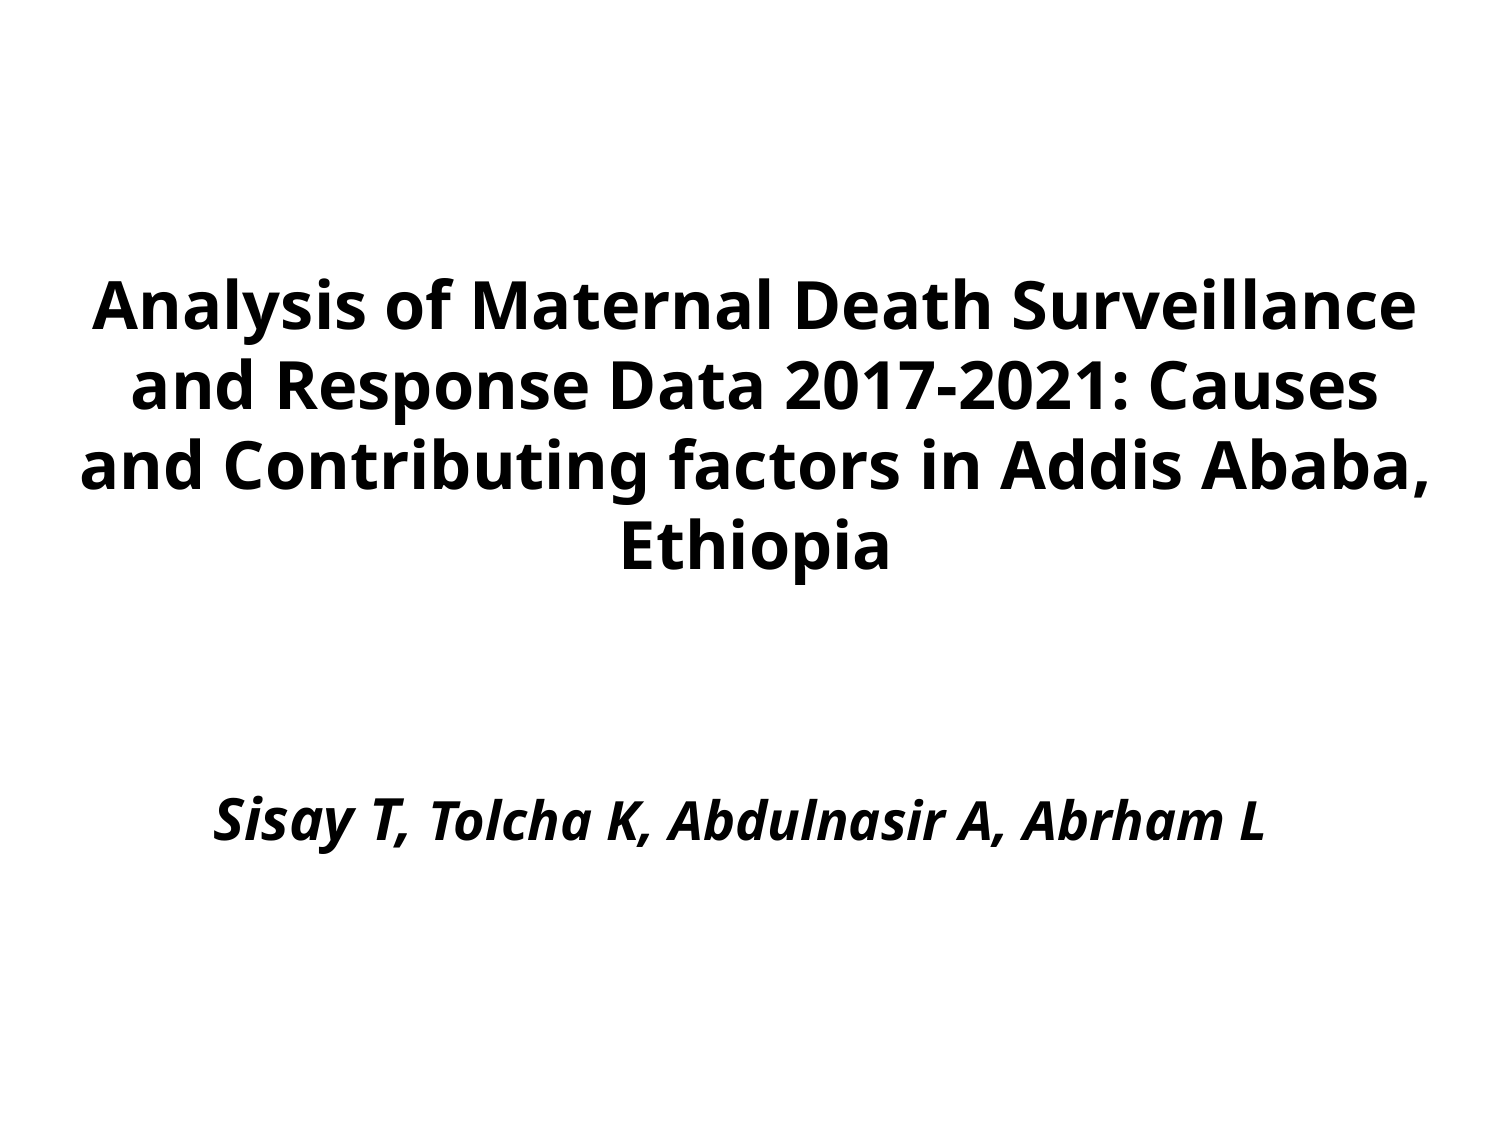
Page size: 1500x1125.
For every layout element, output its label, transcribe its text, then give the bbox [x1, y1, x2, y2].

subtitle Sisay T, Tolcha K, Abdulnasir A, Abrham L [76, 775, 1459, 1035]
title Analysis of Maternal Death Surveillance and Response Data 2017-2021: Causes and Contributing factors in Addis Ababa, Ethiopia [53, 255, 1459, 591]
